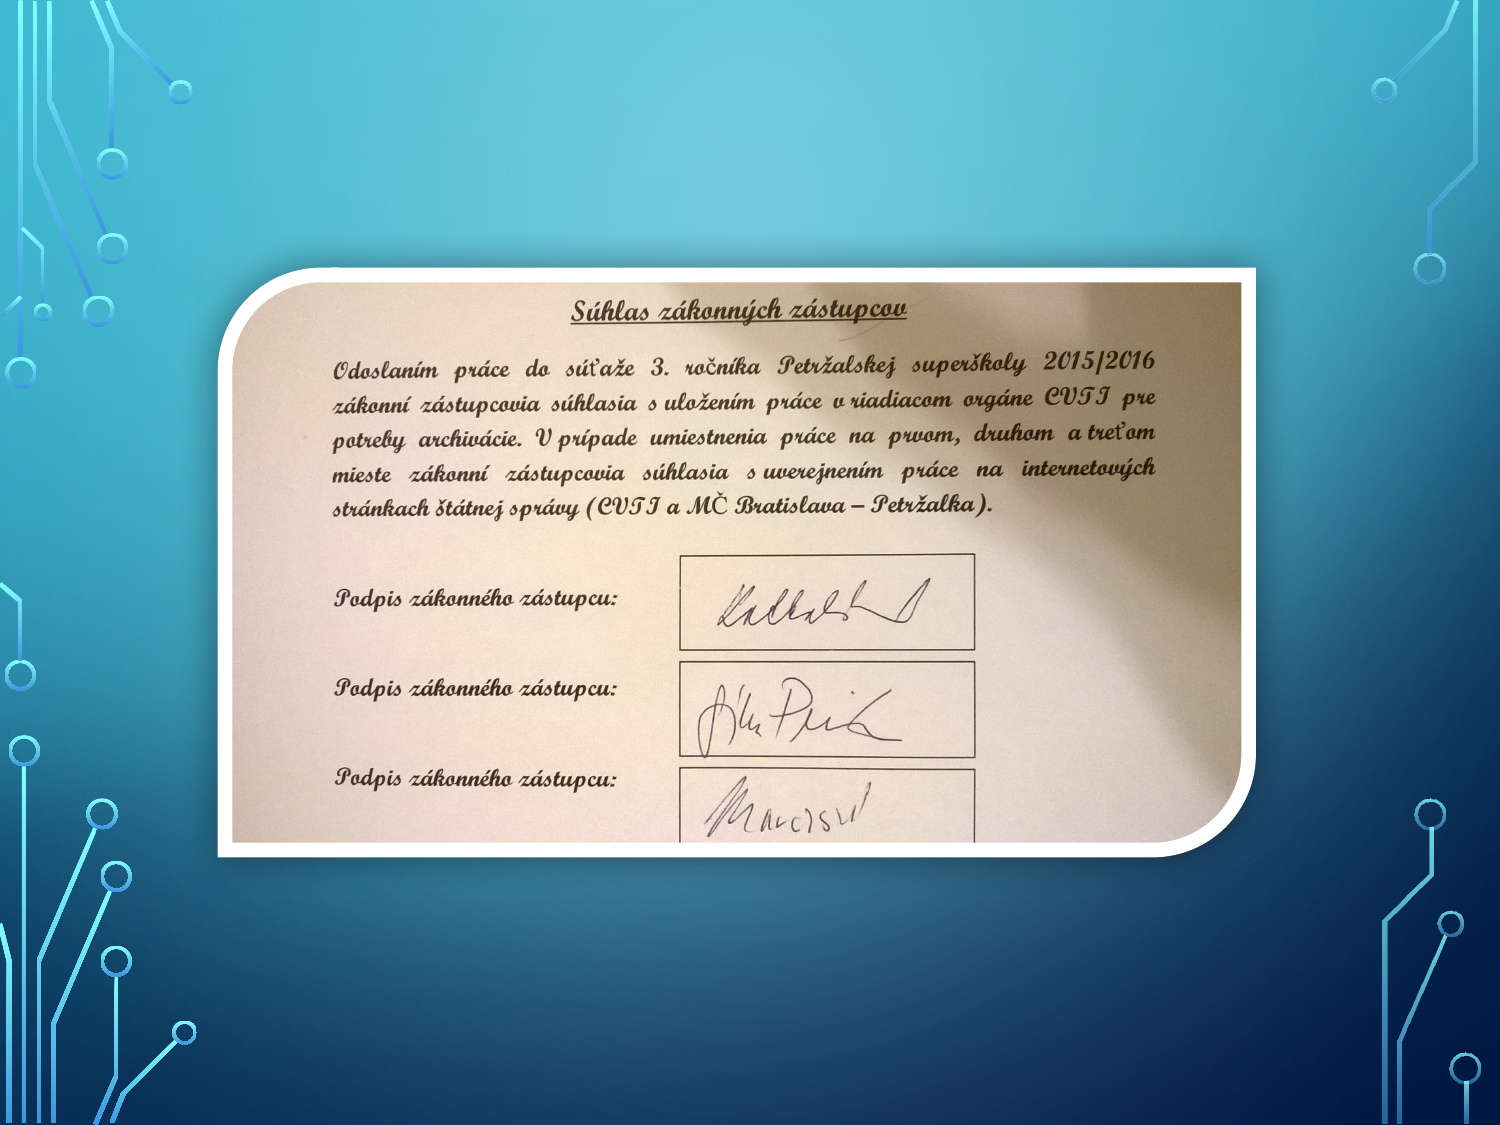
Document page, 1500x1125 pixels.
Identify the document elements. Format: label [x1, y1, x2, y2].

picture [224, 274, 1249, 851]
